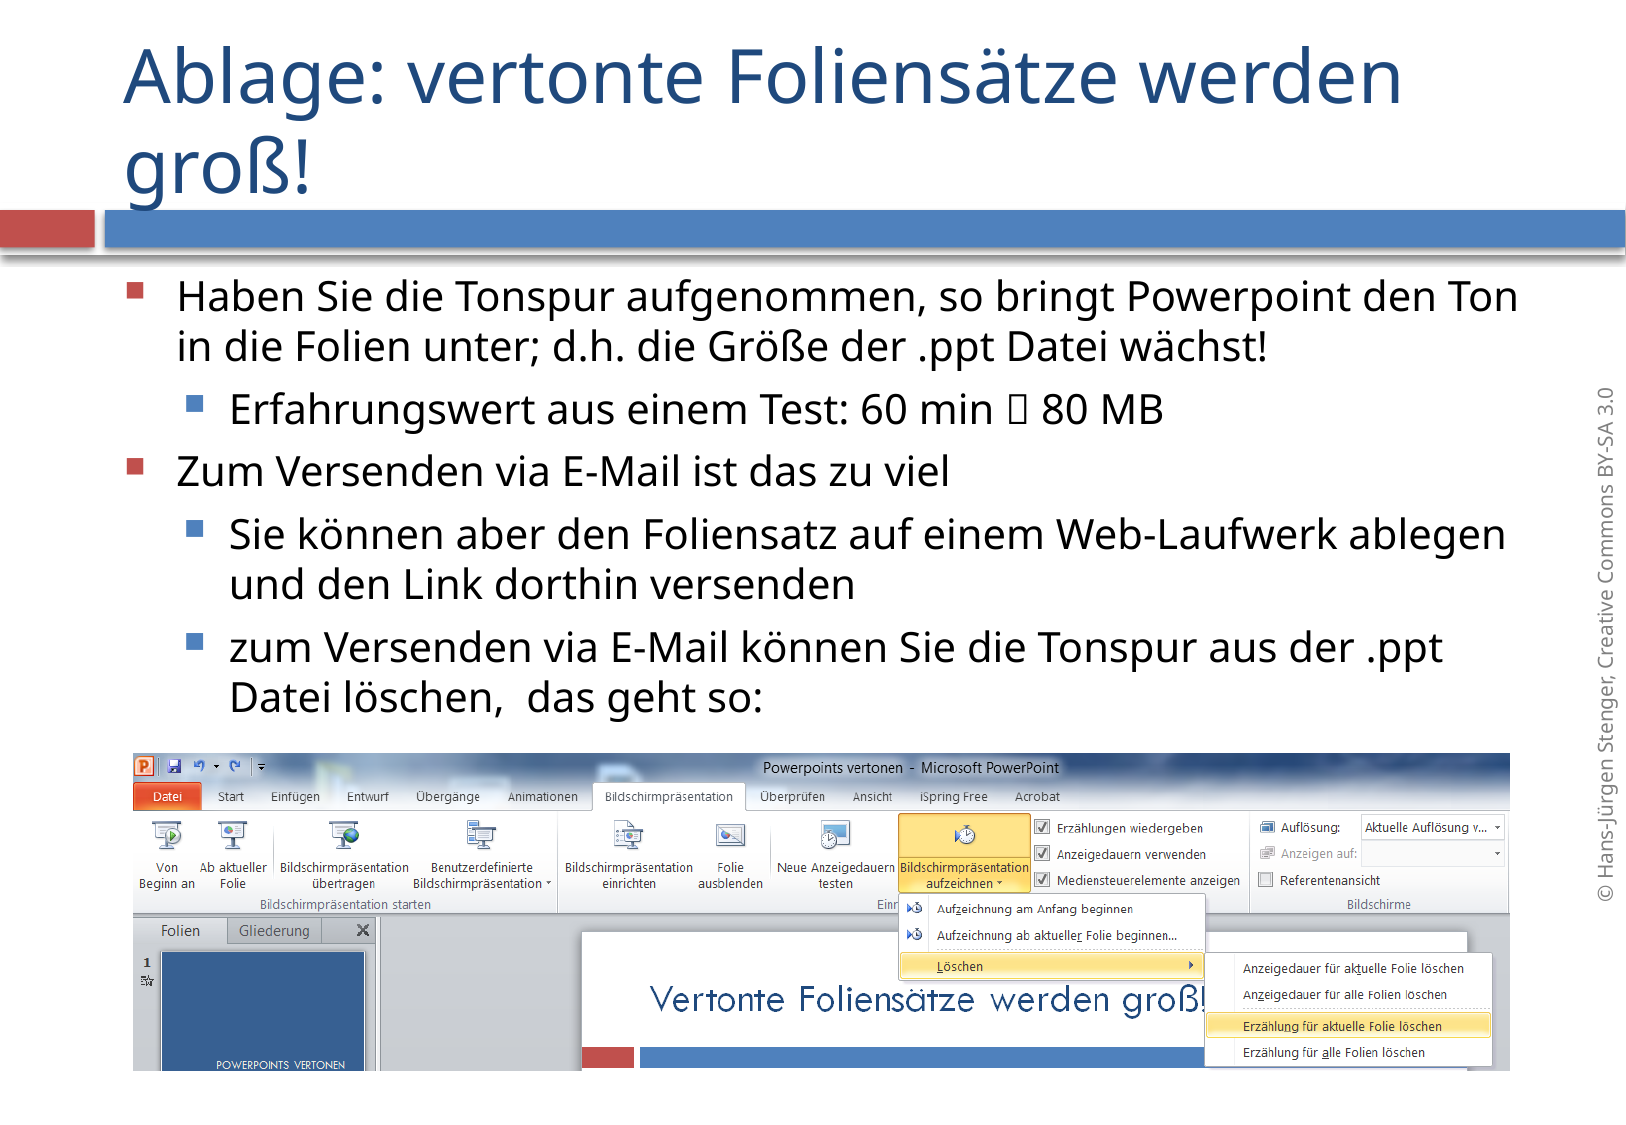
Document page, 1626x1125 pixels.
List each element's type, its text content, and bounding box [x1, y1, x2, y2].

picture [133, 753, 1510, 1071]
title Ablage: vertonte Foliensätze werden groß! [108, 37, 1558, 200]
list Haben Sie die Tonspur aufgenommen, so bringt Powerpoint den Ton in die Folien unter; d.h. die Größe der .ppt Datei wächst! Erfahrungswert aus einem Test: 60 min  80 MB Zum Versenden via E-Mail ist das zu viel Sie können aber den Foliensatz auf einem Web-Laufwerk ablegen und den Link dorthin versenden zum Versenden via E-Mail können Sie die Tonspur aus der .ppt Datei löschen, das geht so: [108, 262, 1558, 1000]
